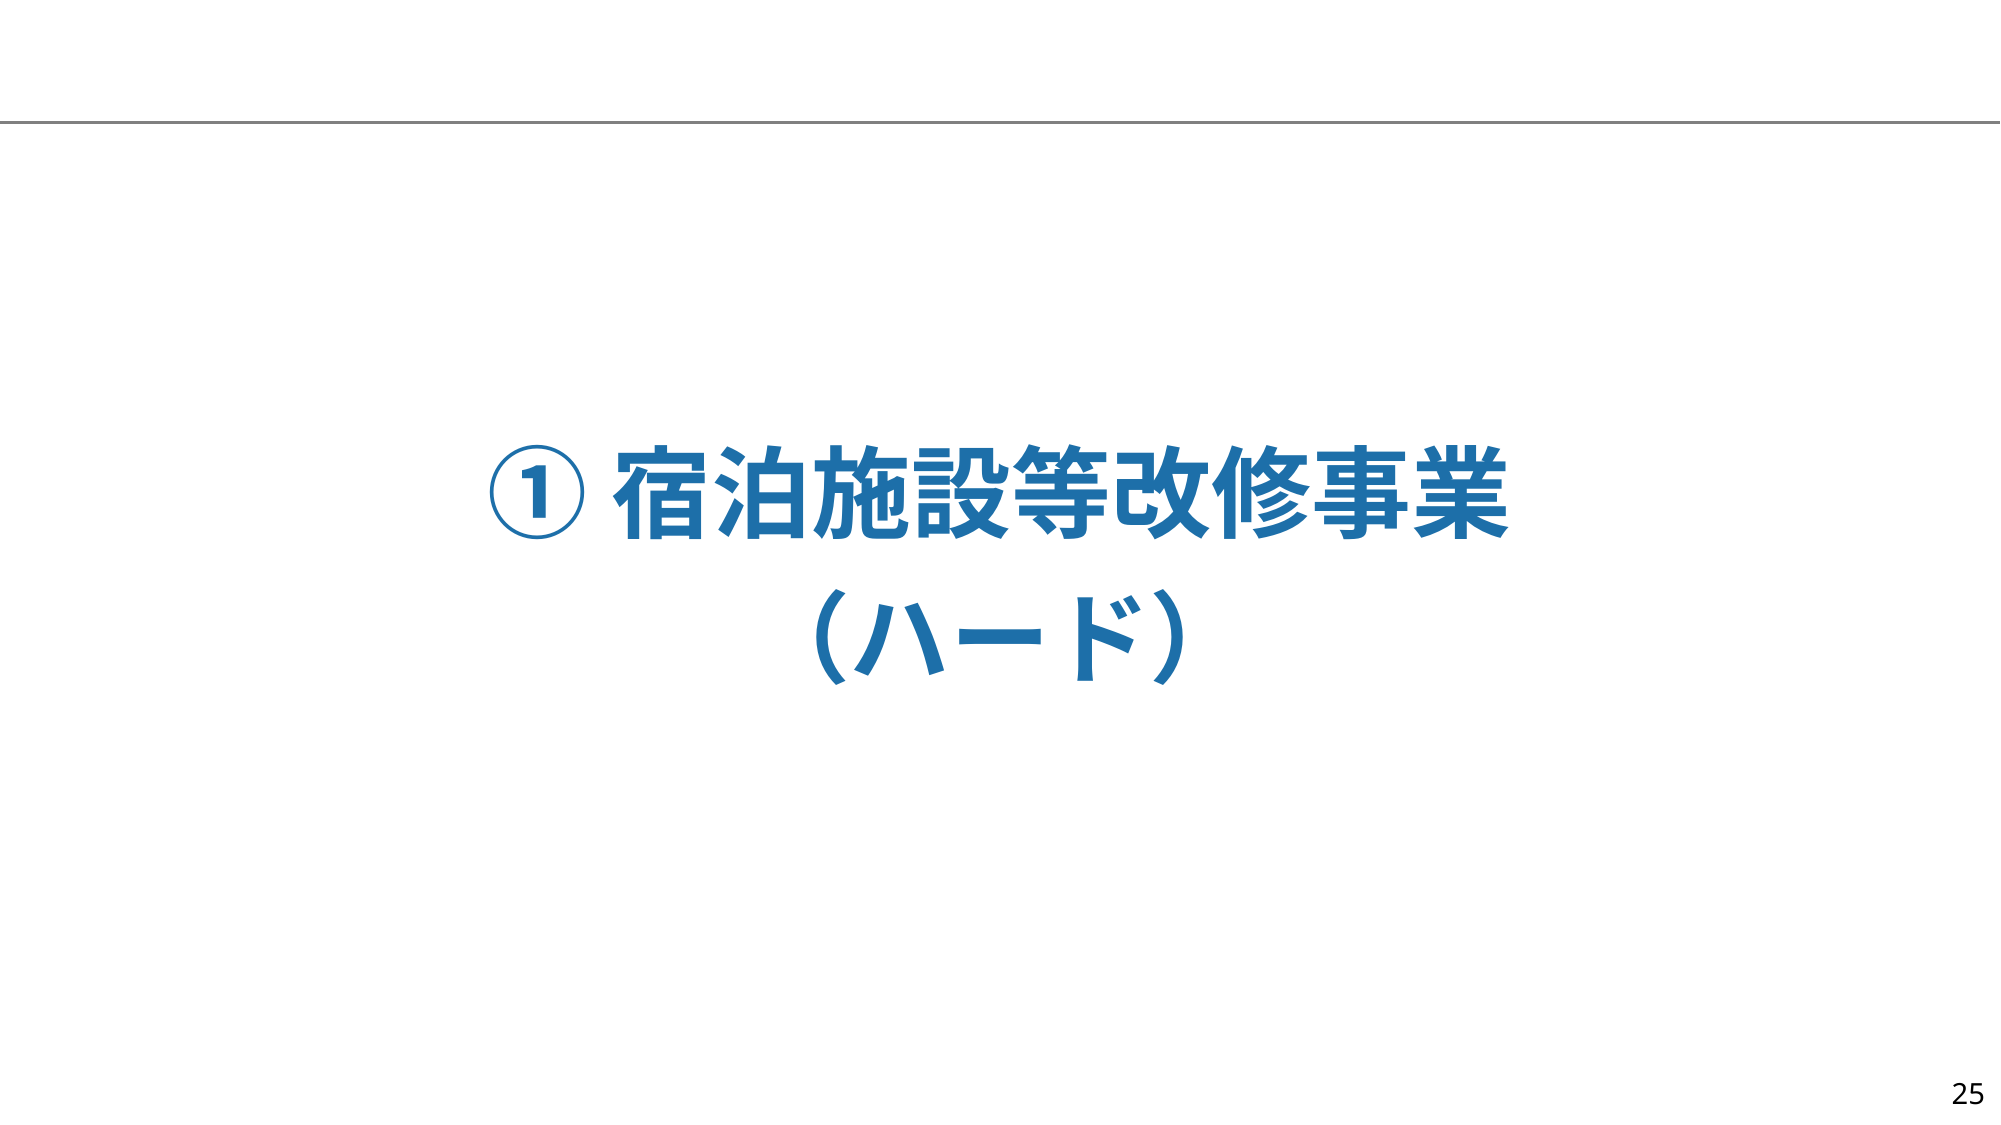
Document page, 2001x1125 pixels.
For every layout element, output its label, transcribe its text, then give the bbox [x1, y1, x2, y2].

slide_number 25 [1899, 1067, 2000, 1125]
text_box ①宿泊施設等改修事業 （ハード） [351, 422, 1648, 703]
